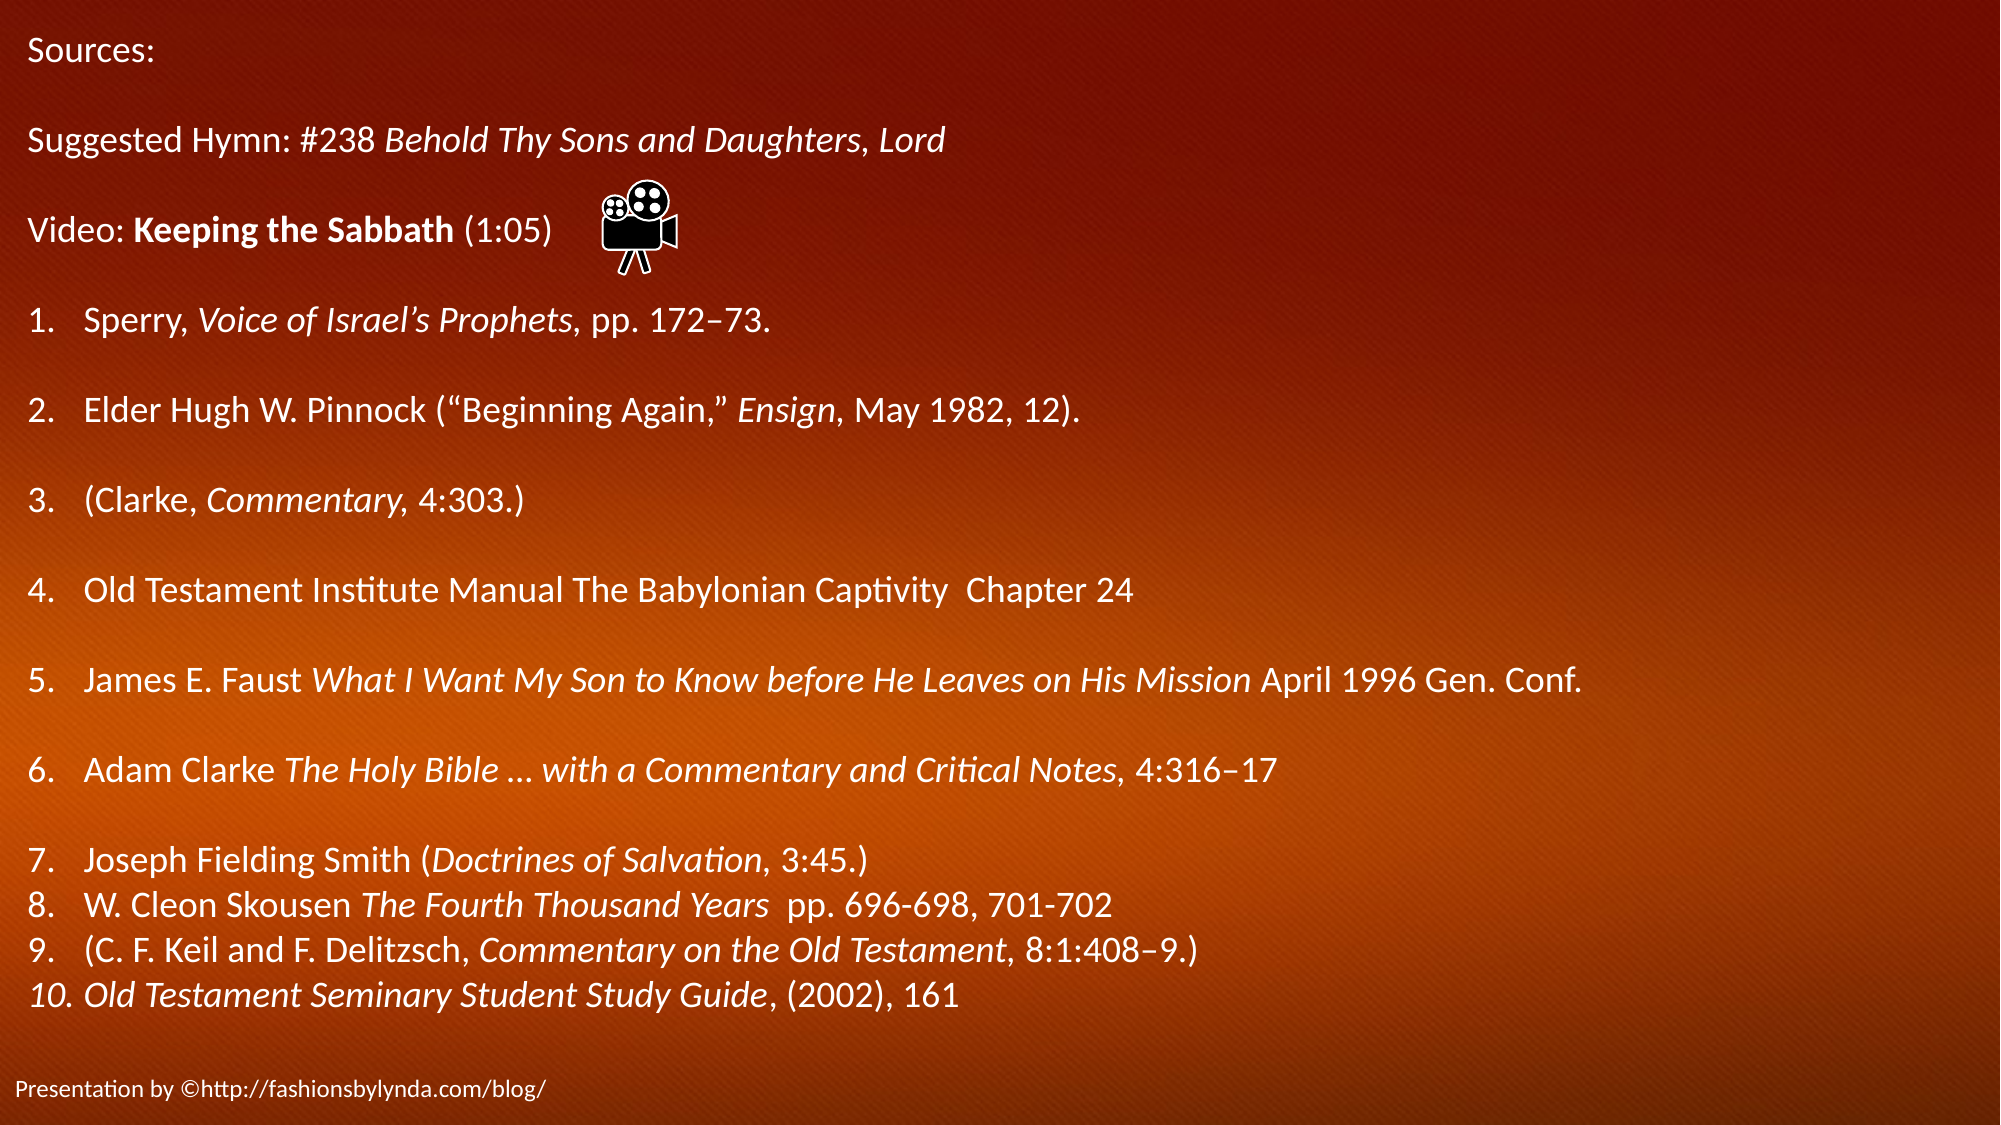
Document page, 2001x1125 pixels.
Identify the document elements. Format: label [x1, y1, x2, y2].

text_box [602, 180, 677, 275]
picture [0, 0, 2000, 1125]
